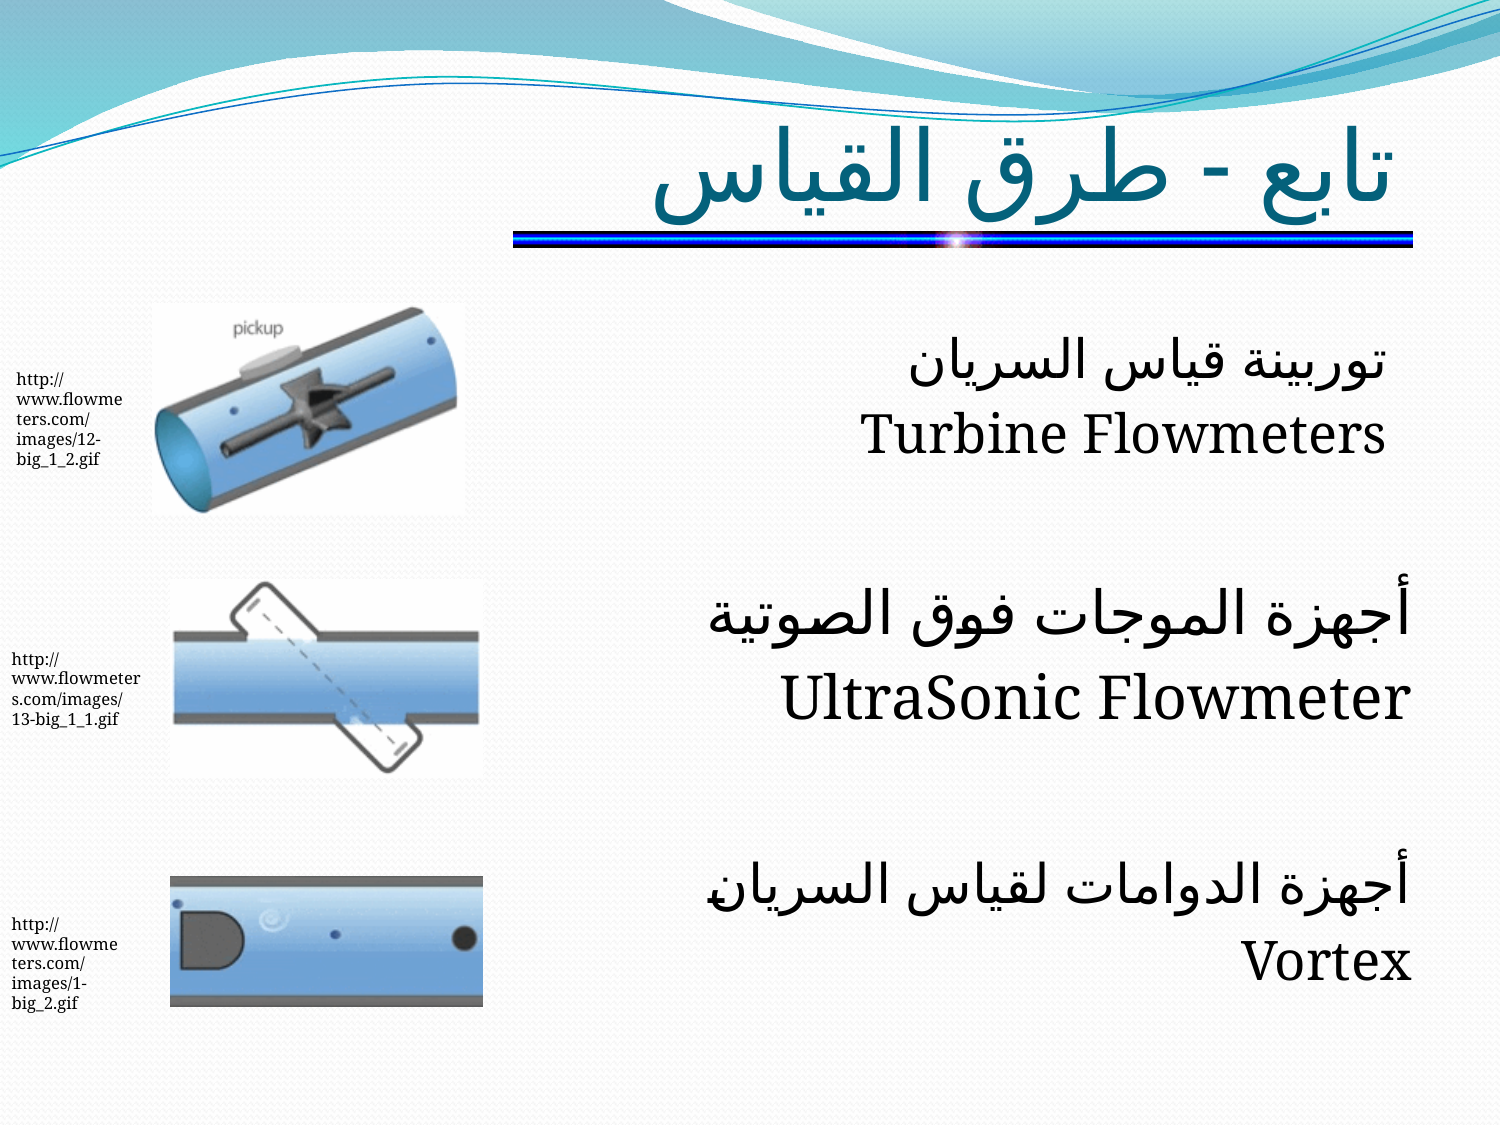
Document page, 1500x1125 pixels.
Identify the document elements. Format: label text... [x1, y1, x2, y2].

list توربينة قياس السريان Turbine Flowmeters [664, 316, 1403, 542]
picture [513, 231, 1413, 248]
picture [152, 303, 466, 515]
picture [169, 579, 483, 779]
picture [169, 876, 483, 1007]
text_box http://www.flowmeters.com/images/1-big_2.gif [0, 905, 136, 1021]
text_box أجهزة الموجات فوق الصوتية UltraSonic Flowmeter [689, 566, 1428, 792]
text_box http://www.flowmeters.com/images/12-big_1_2.gif [1, 361, 139, 476]
text_box http://www.flowmeters.com/images/13-big_1_1.gif [0, 640, 160, 736]
title تابع - طرق القياس [46, 93, 1397, 221]
text_box أجهزة الدوامات لقياس السريان Vortex [689, 841, 1428, 1067]
